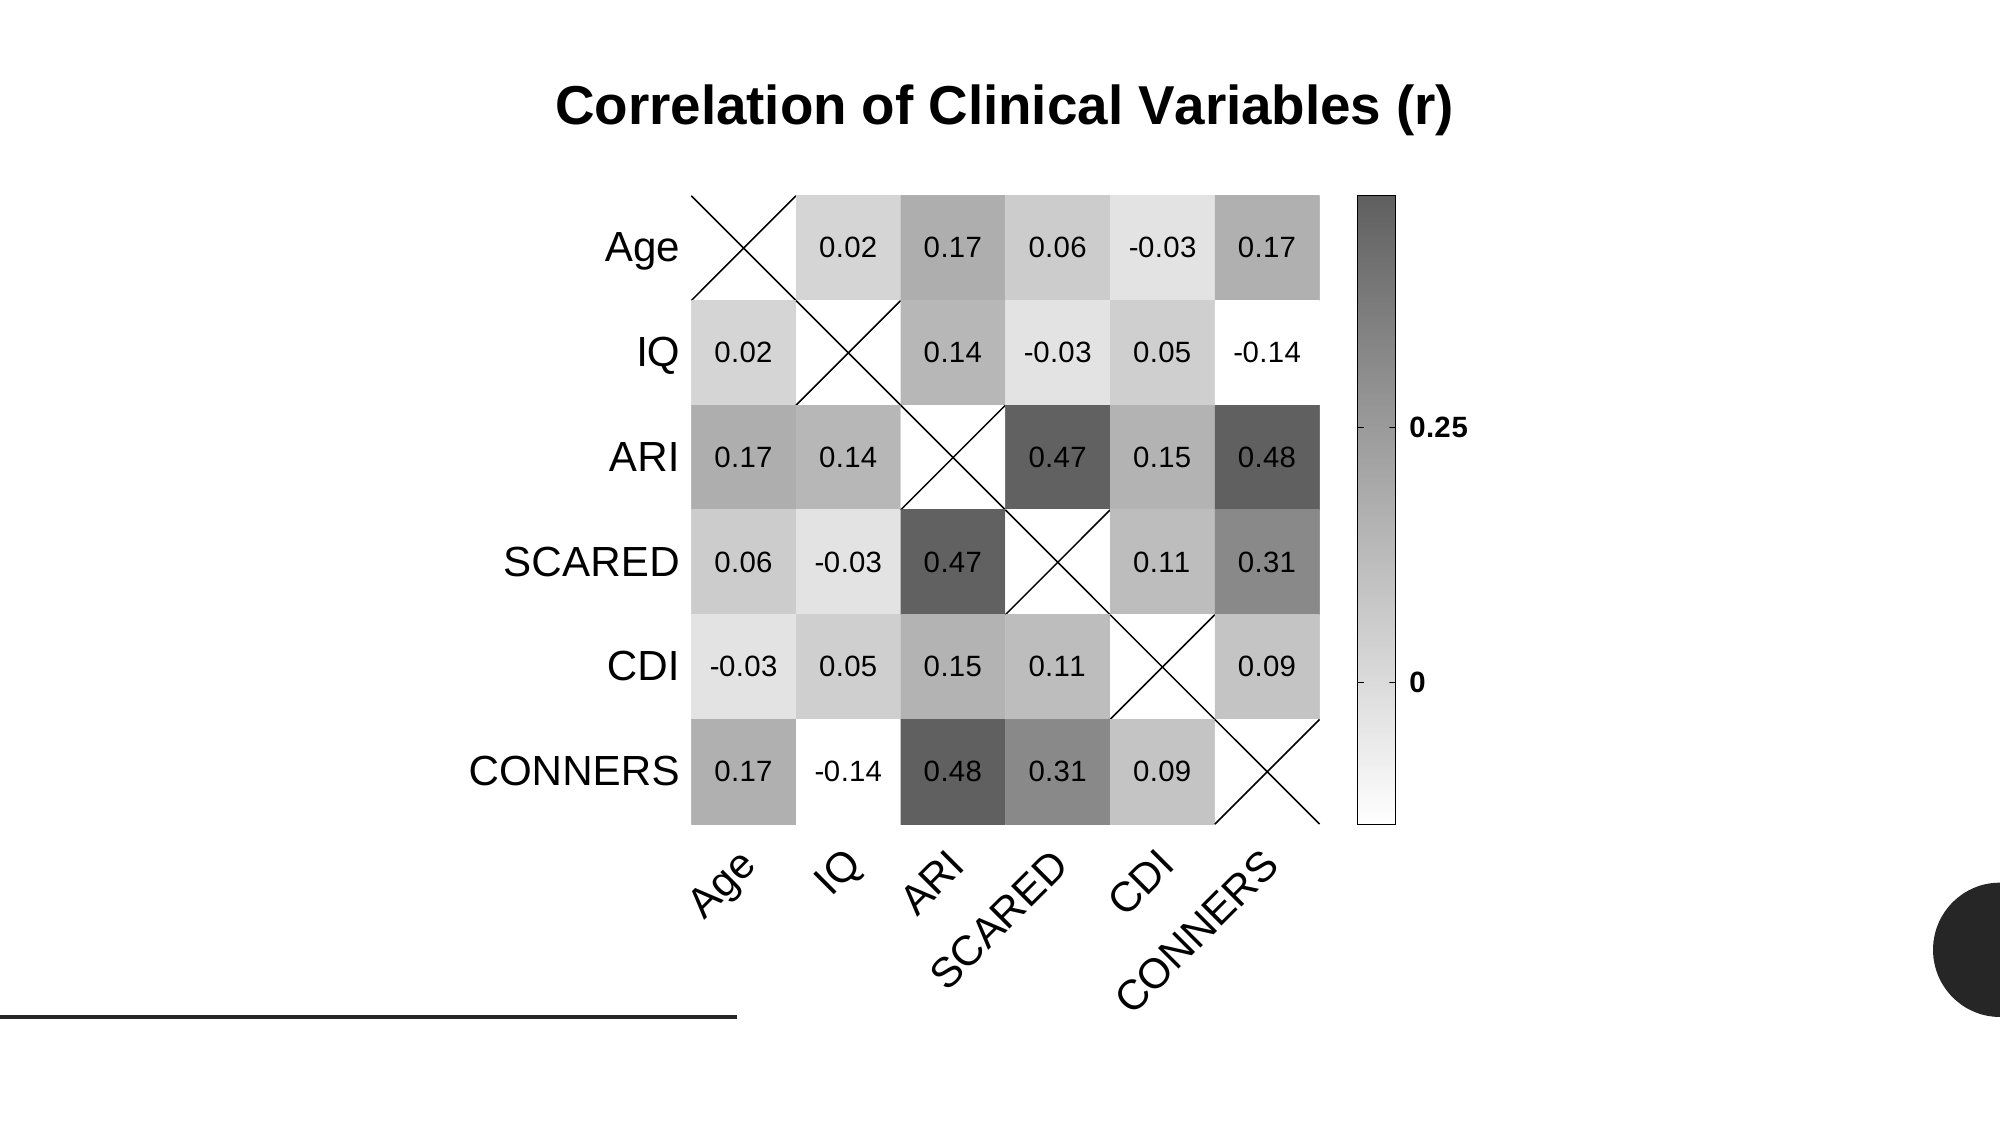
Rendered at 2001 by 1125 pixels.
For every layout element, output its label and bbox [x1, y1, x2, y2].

text_box [449, 51, 1491, 1045]
